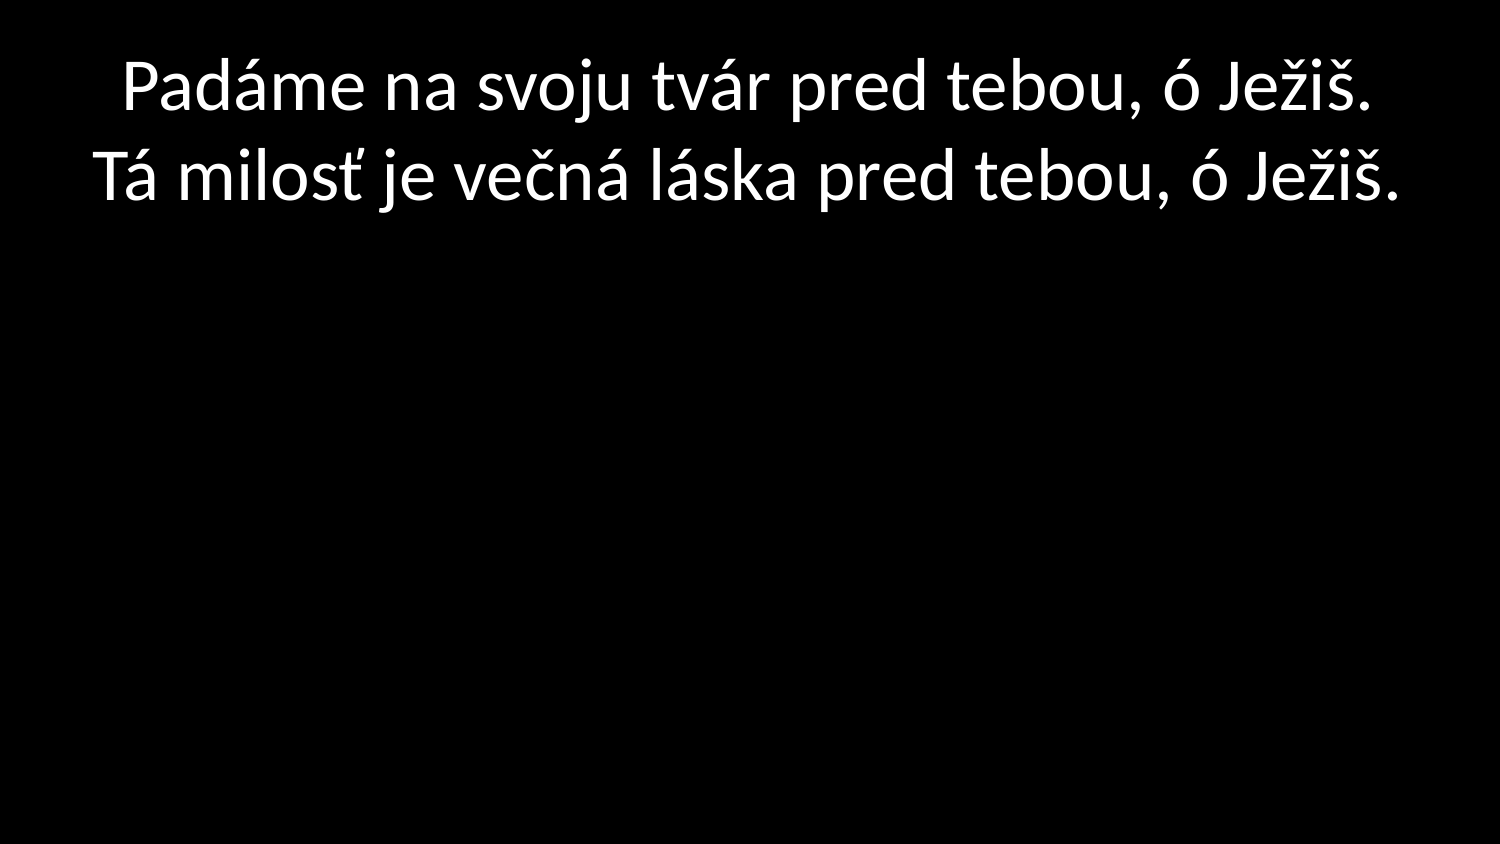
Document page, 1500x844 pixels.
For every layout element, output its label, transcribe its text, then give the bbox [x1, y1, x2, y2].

title Padáme na svoju tvár pred tebou, ó Ježiš. Tá milosť je večná láska pred tebou, ó Ježiš. [21, 27, 1476, 825]
